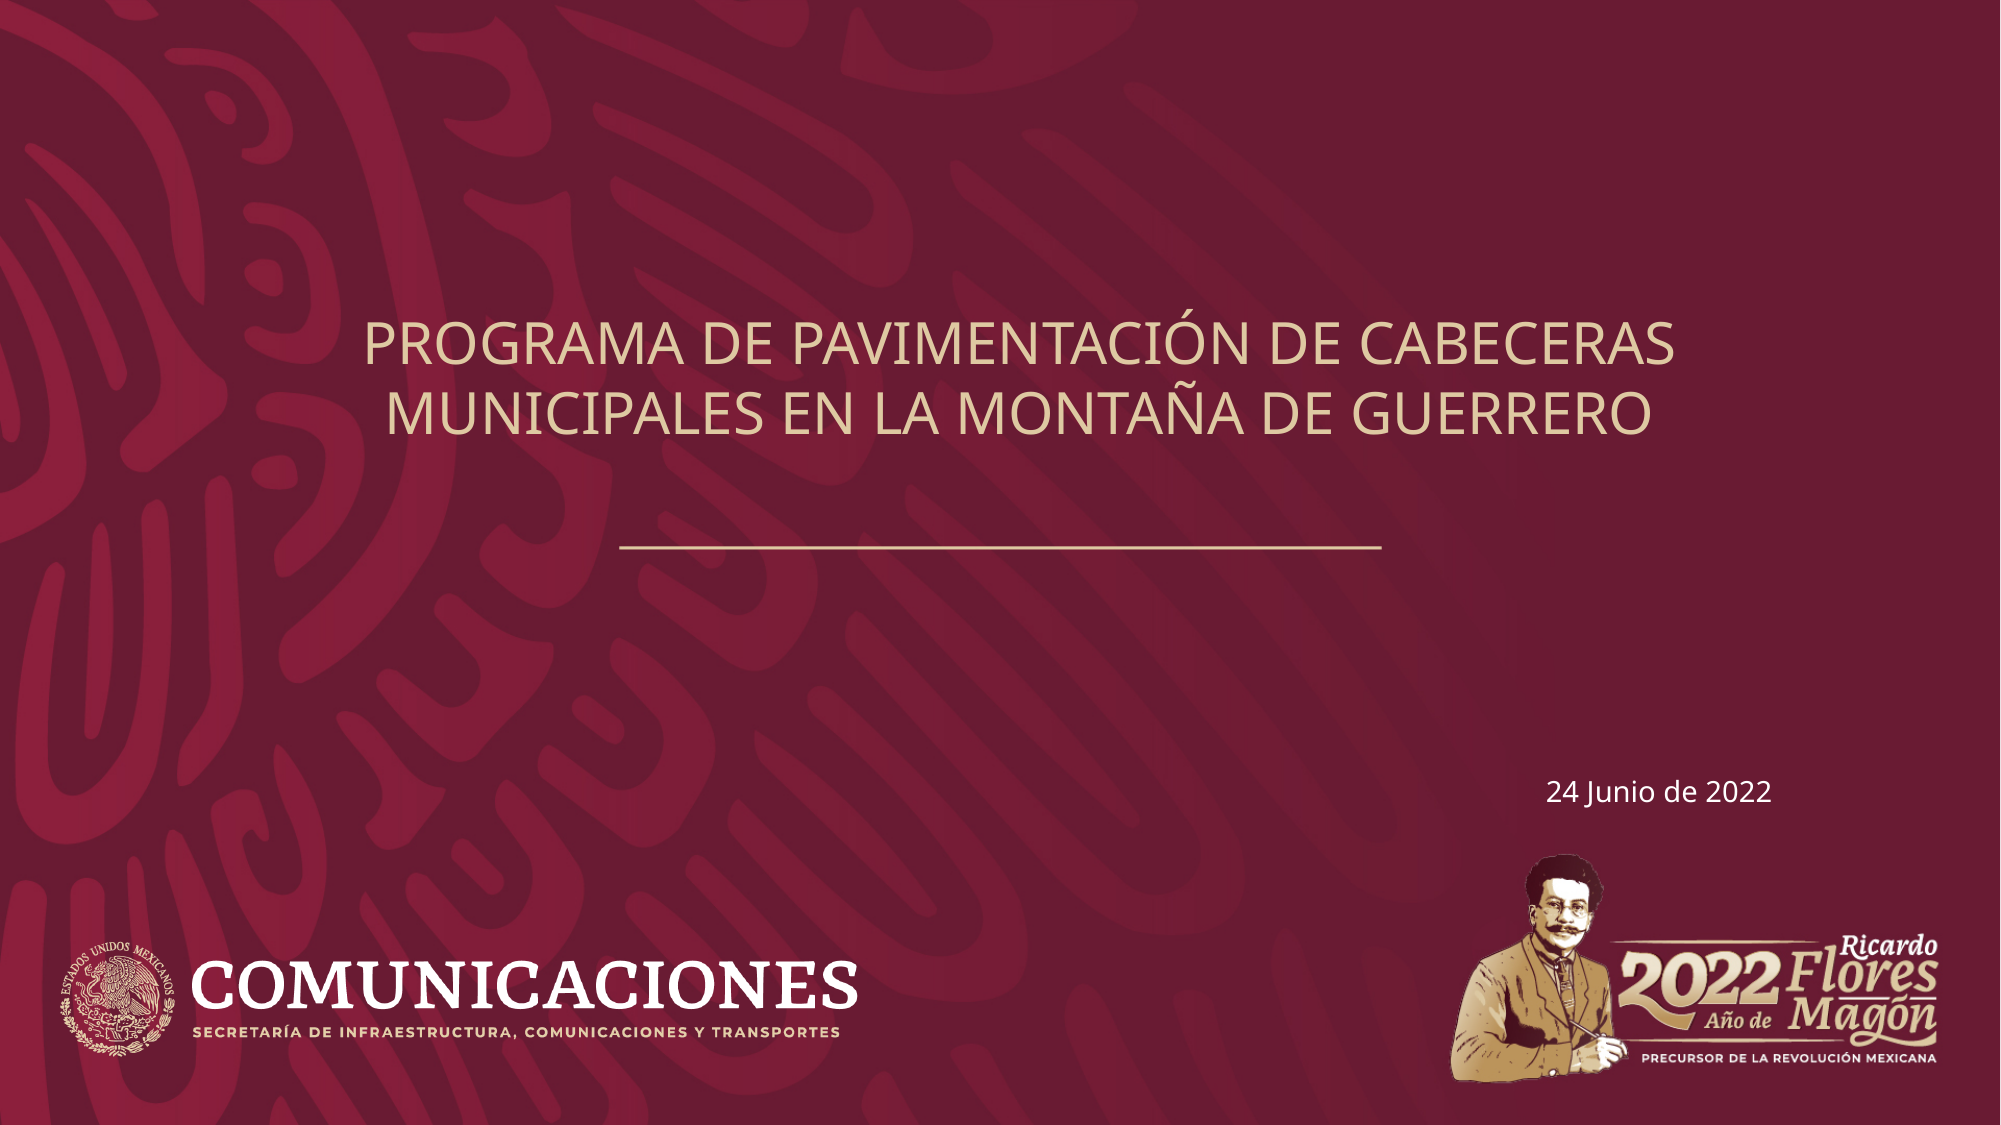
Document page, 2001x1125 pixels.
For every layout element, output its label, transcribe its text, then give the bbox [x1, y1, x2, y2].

text_box PROGRAMA DE PAVIMENTACIÓN DE CABECERAS MUNICIPALES EN LA MONTAÑA DE GUERRERO [316, 304, 1723, 447]
text_box 24 Junio de 2022 [1400, 766, 1918, 816]
picture [0, 0, 2001, 1125]
